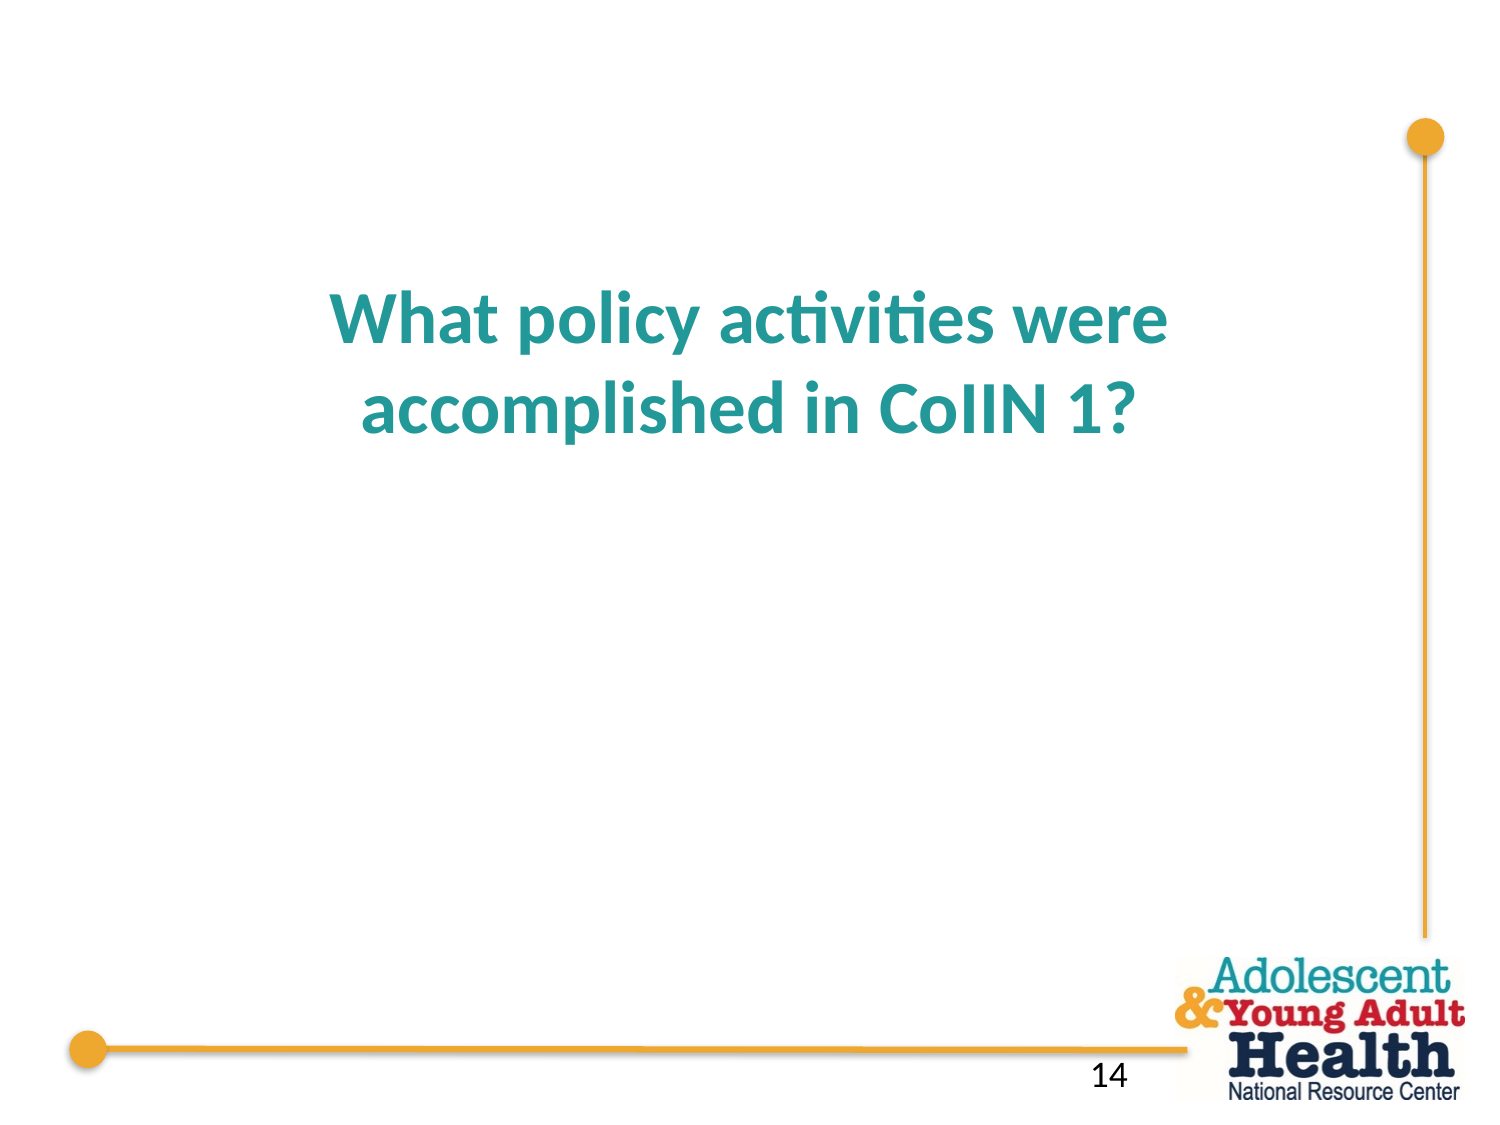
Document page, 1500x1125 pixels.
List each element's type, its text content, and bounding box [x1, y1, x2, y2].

slide_number 14 [1074, 1042, 1425, 1103]
picture [1400, 957, 1465, 1100]
subtitle [37, 525, 1400, 1103]
title What policy activities were accomplished in CoIIN 1? [112, 237, 1388, 479]
